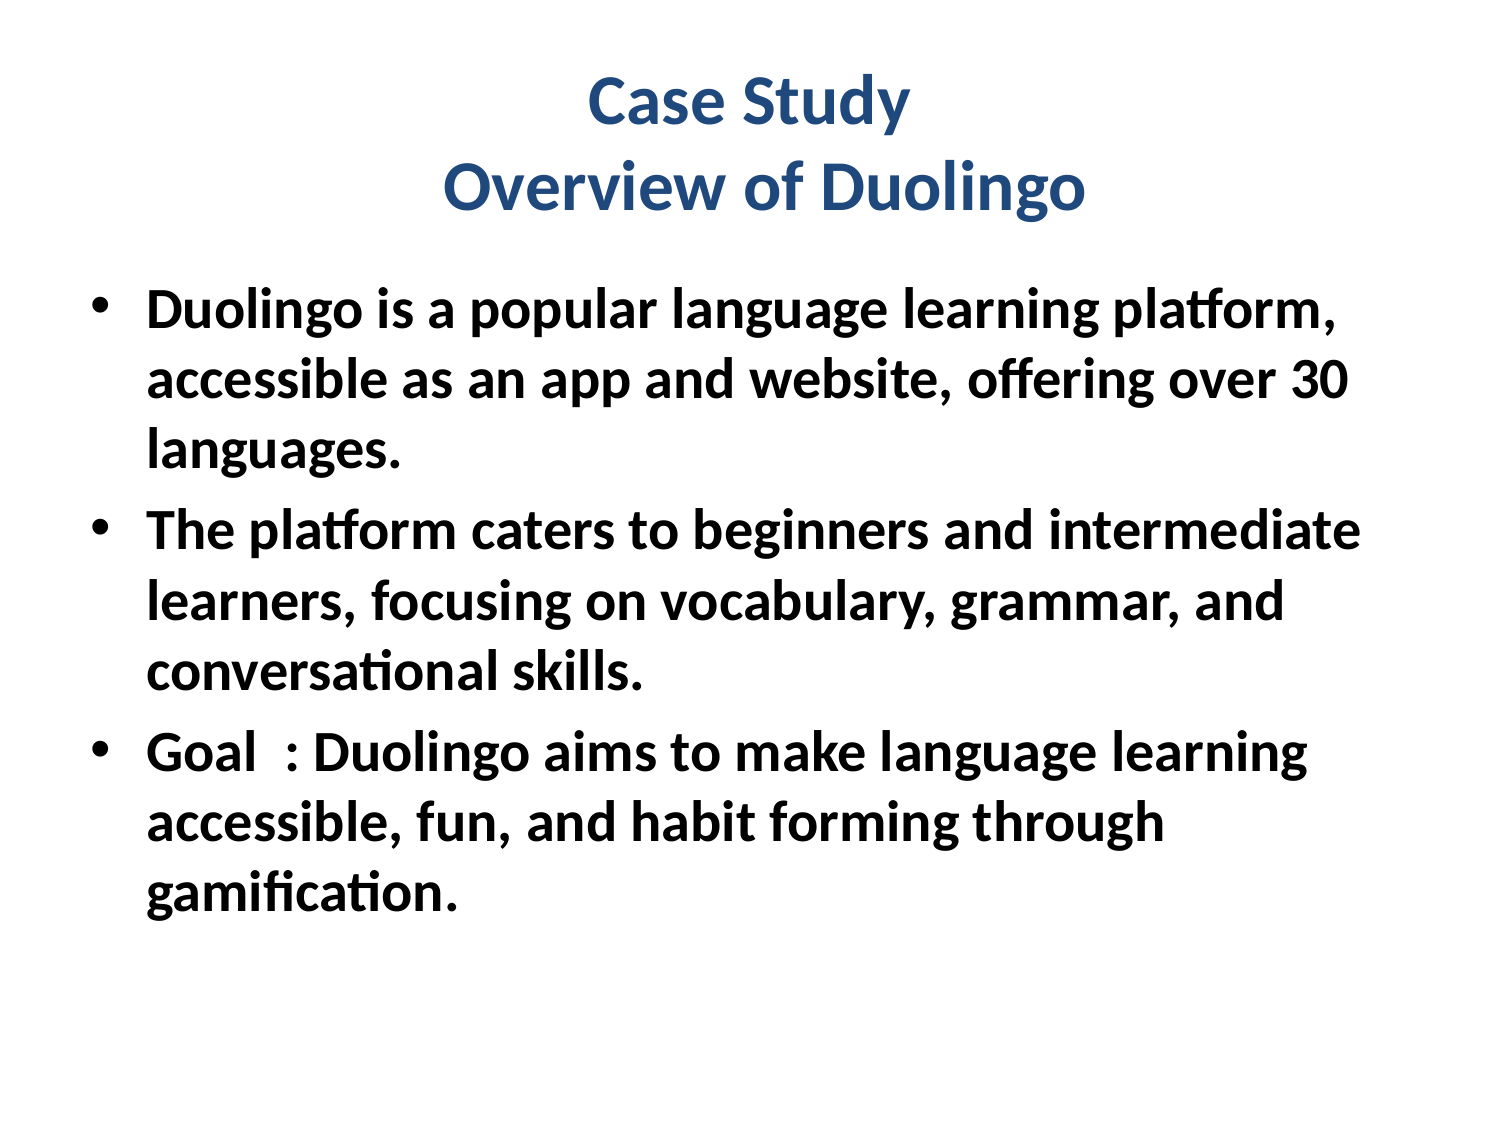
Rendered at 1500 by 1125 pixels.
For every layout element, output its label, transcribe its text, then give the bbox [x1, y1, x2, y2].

list Duolingo is a popular language learning platform, accessible as an app and website, offering over 30 languages. The platform caters to beginners and intermediate learners, focusing on vocabulary, grammar, and conversational skills. Goal : Duolingo aims to make language learning accessible, fun, and habit forming through gamification. [75, 262, 1425, 1005]
title Case Study Overview of Duolingo [75, 45, 1425, 233]
